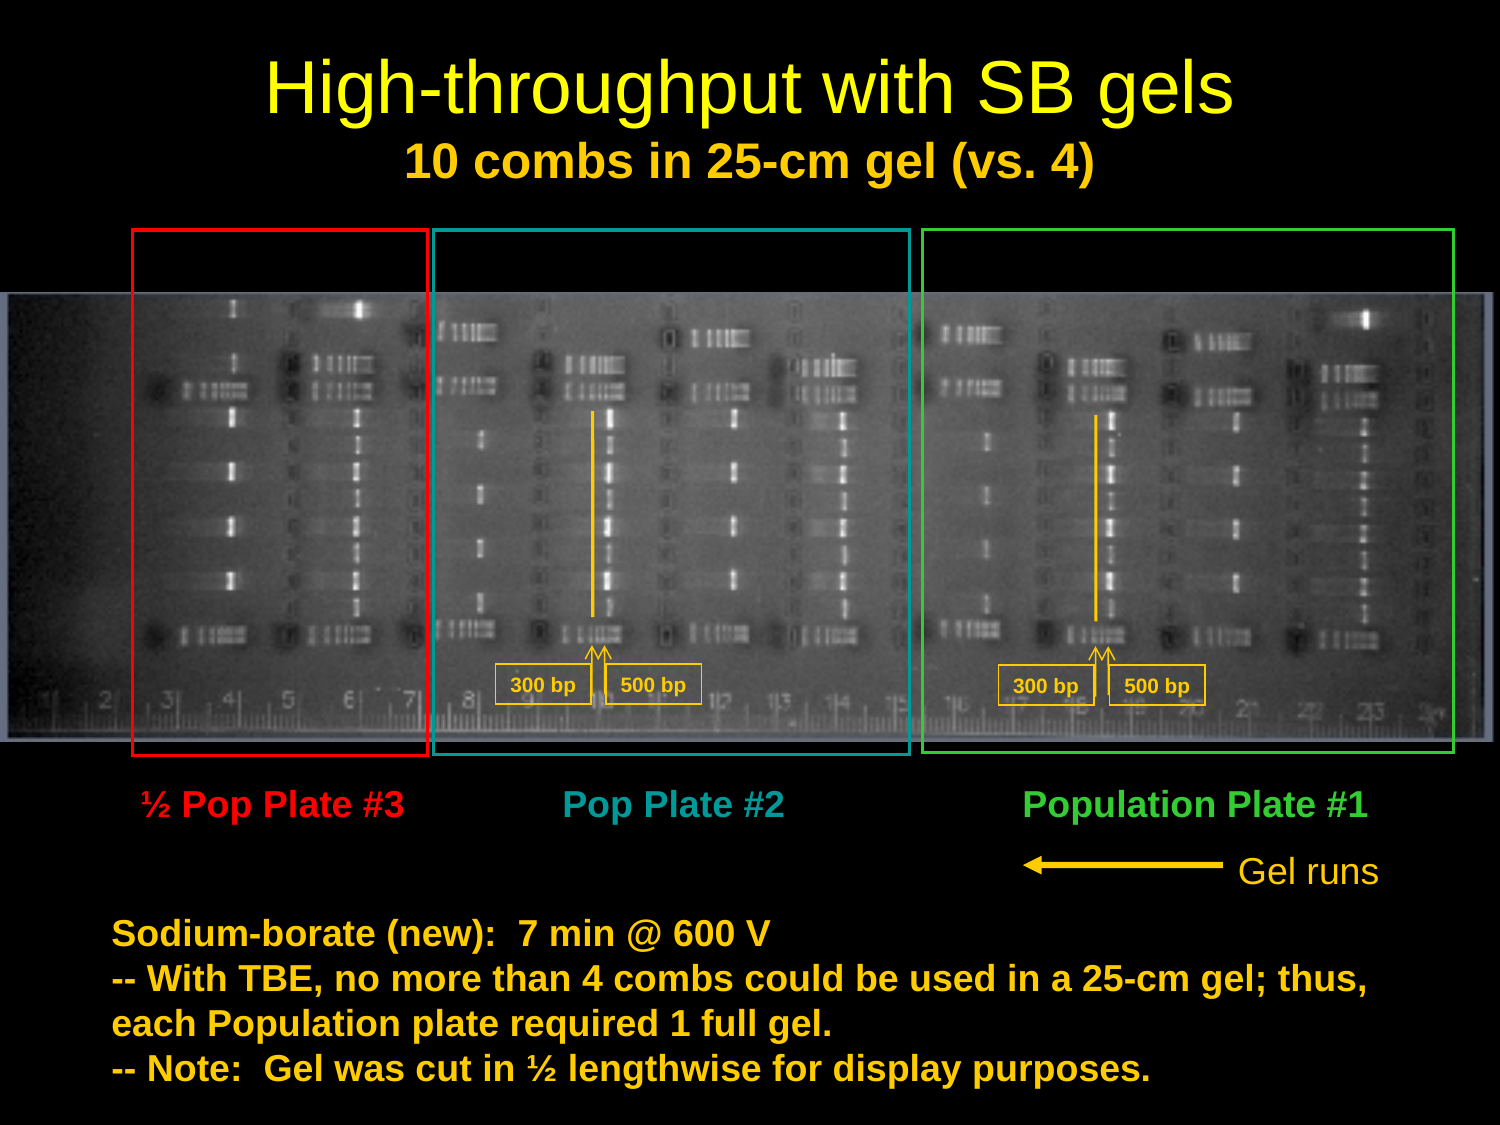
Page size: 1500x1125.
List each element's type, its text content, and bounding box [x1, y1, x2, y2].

text_box [433, 229, 910, 290]
text_box ½ Pop Plate #3 [125, 772, 420, 833]
text_box [922, 229, 1454, 290]
text_box [1022, 858, 1223, 872]
text_box [132, 751, 428, 756]
text_box Pop Plate #2 [547, 772, 801, 833]
text_box Gel runs [1223, 840, 1395, 900]
text_box Sodium-borate (new): 7 min @ 600 V -- With TBE, no more than 4 combs could be used in a 25-cm gel; thus, each Population plate required 1 full gel. -- Note: Gel was cut in ½ lengthwise for display purposes. [96, 901, 1389, 1096]
text_box [433, 751, 910, 755]
title High-throughput with SB gels 10 combs in 25-cm gel (vs. 4) [75, 22, 1425, 205]
text_box [132, 229, 428, 290]
picture [0, 291, 1500, 742]
text_box Population Plate #1 [1007, 772, 1384, 833]
